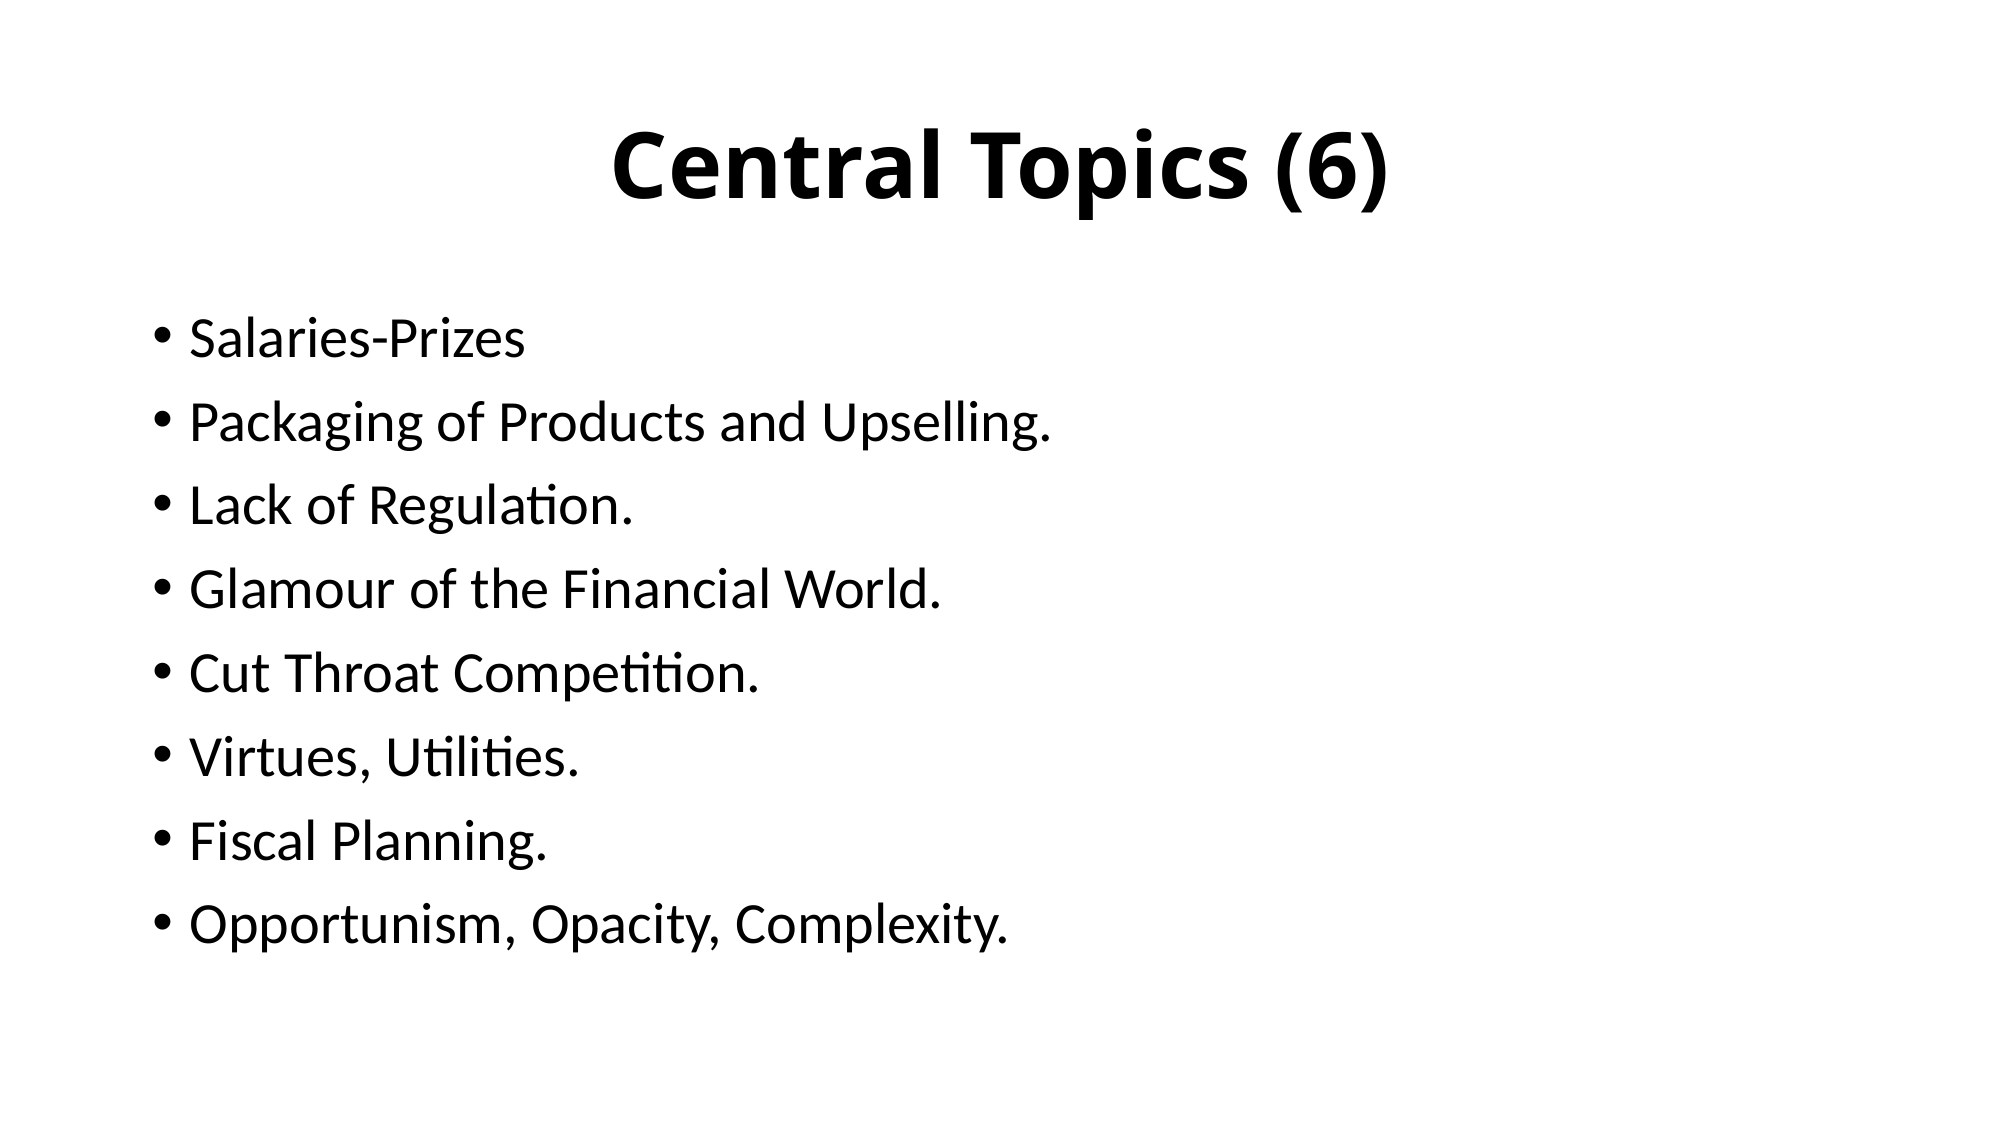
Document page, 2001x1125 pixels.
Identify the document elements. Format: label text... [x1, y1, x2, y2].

list Salaries-Prizes Packaging of Products and Upselling. Lack of Regulation. Glamour of the Financial World. Cut Throat Competition. Virtues, Utilities. Fiscal Planning. Opportunism, Opacity, Complexity. [137, 299, 1863, 1014]
title Central Topics (6) [137, 59, 1863, 278]
